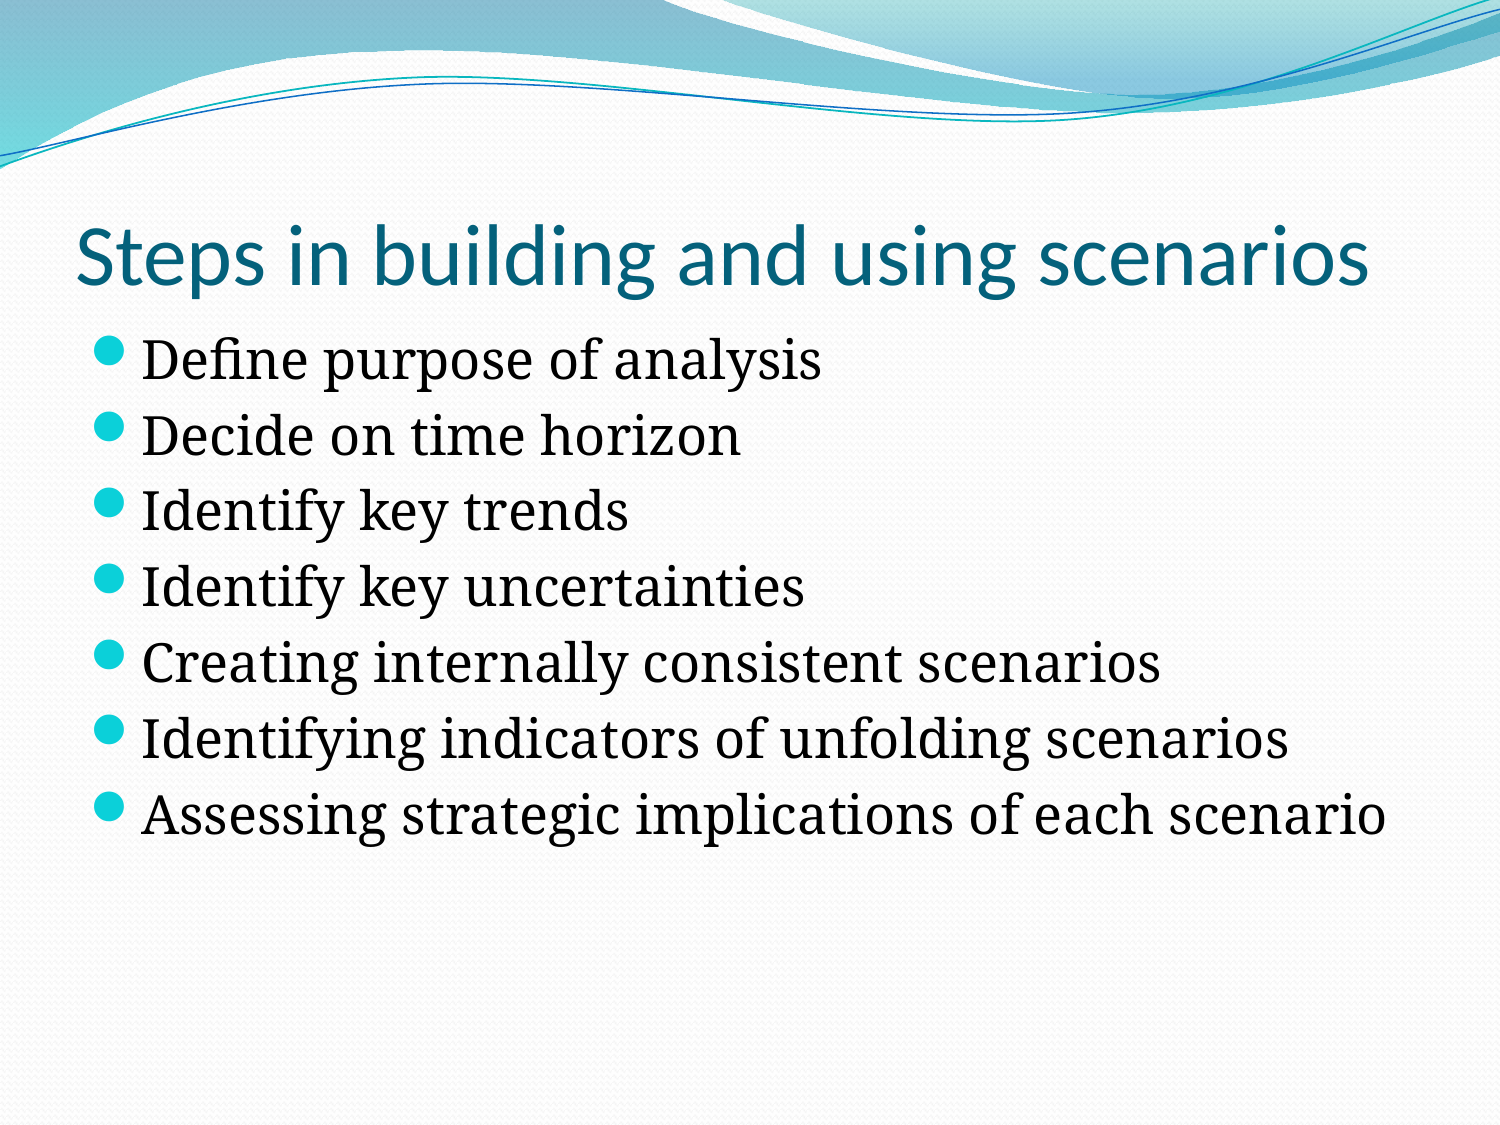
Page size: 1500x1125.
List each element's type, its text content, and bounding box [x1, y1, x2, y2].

title Steps in building and using scenarios [75, 115, 1425, 303]
list Define purpose of analysis Decide on time horizon Identify key trends Identify key uncertainties Creating internally consistent scenarios Identifying indicators of unfolding scenarios Assessing strategic implications of each scenario [75, 317, 1425, 1038]
